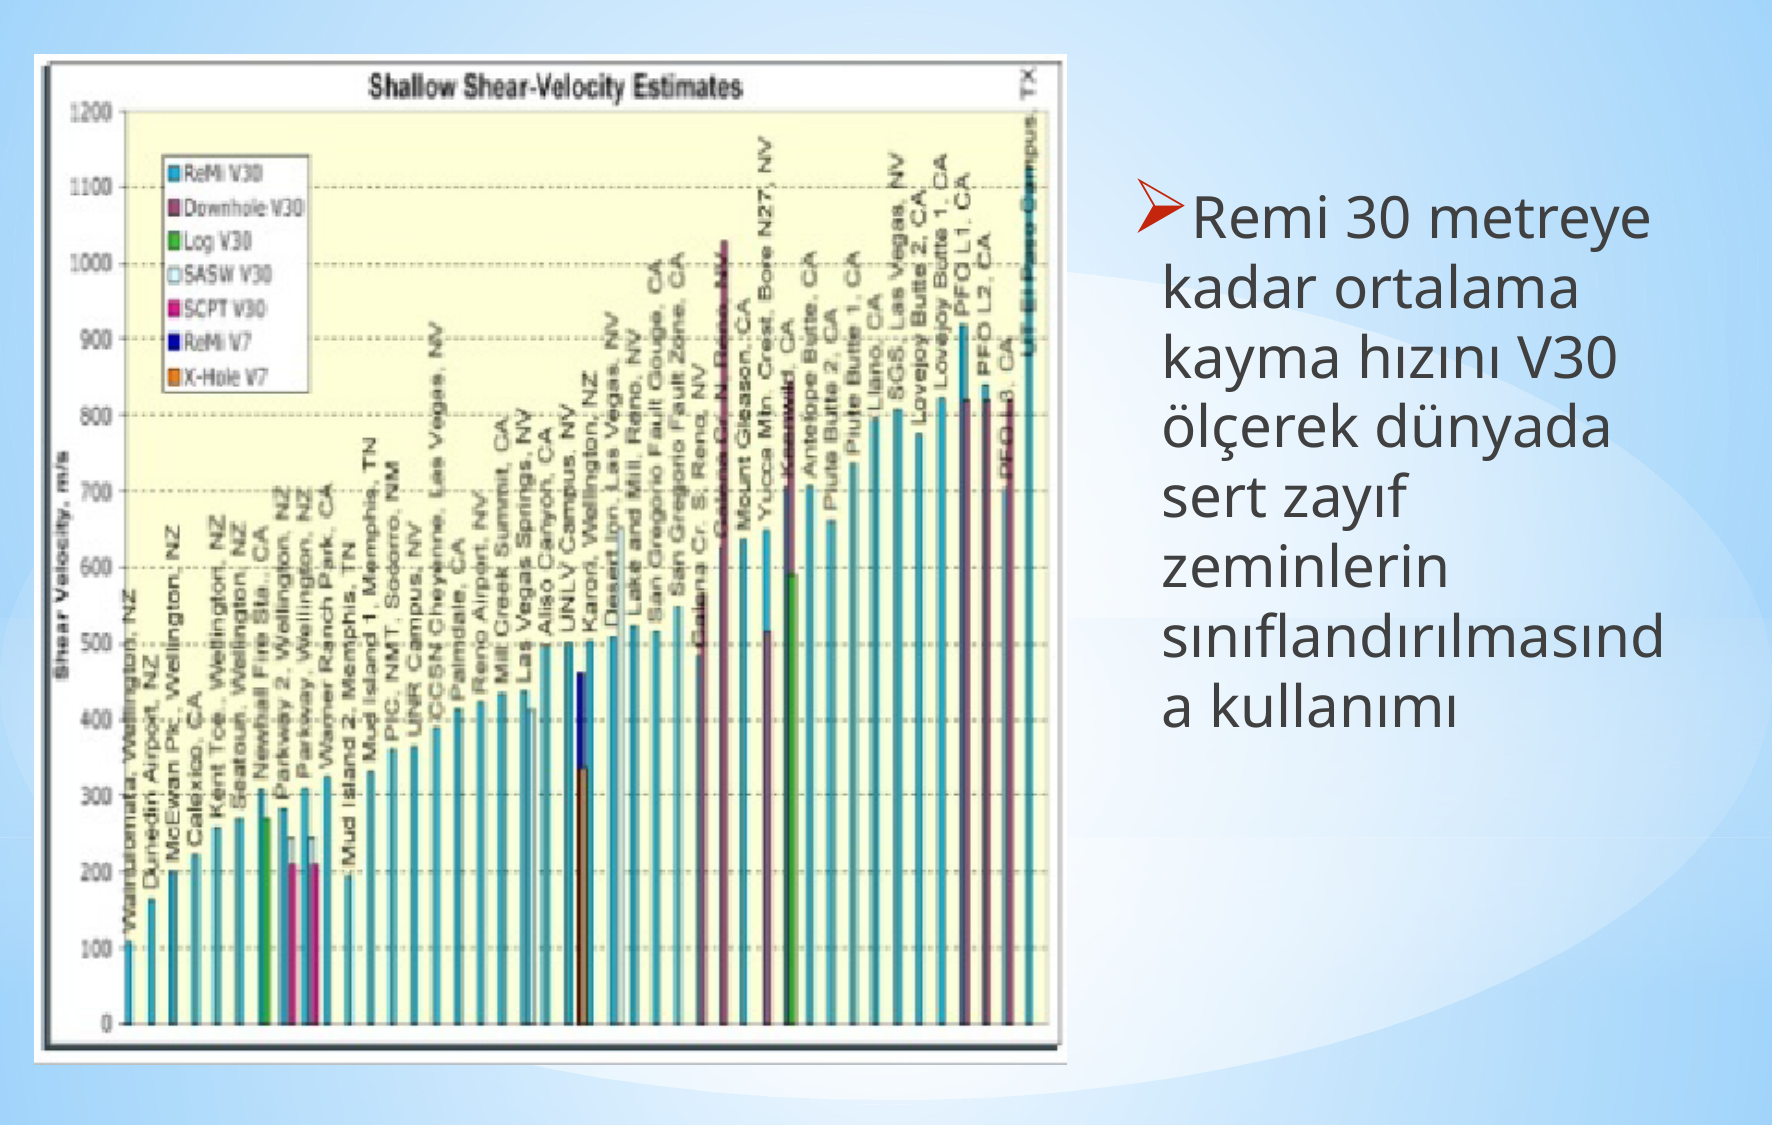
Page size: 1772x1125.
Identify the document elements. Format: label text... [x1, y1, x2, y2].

picture [34, 54, 1067, 1066]
list Remi 30 metreye kadar ortalama kayma hızını V30 ölçerek dünyada sert zayıf zeminlerin sınıflandırılmasında kullanımı [1109, 172, 1713, 1065]
